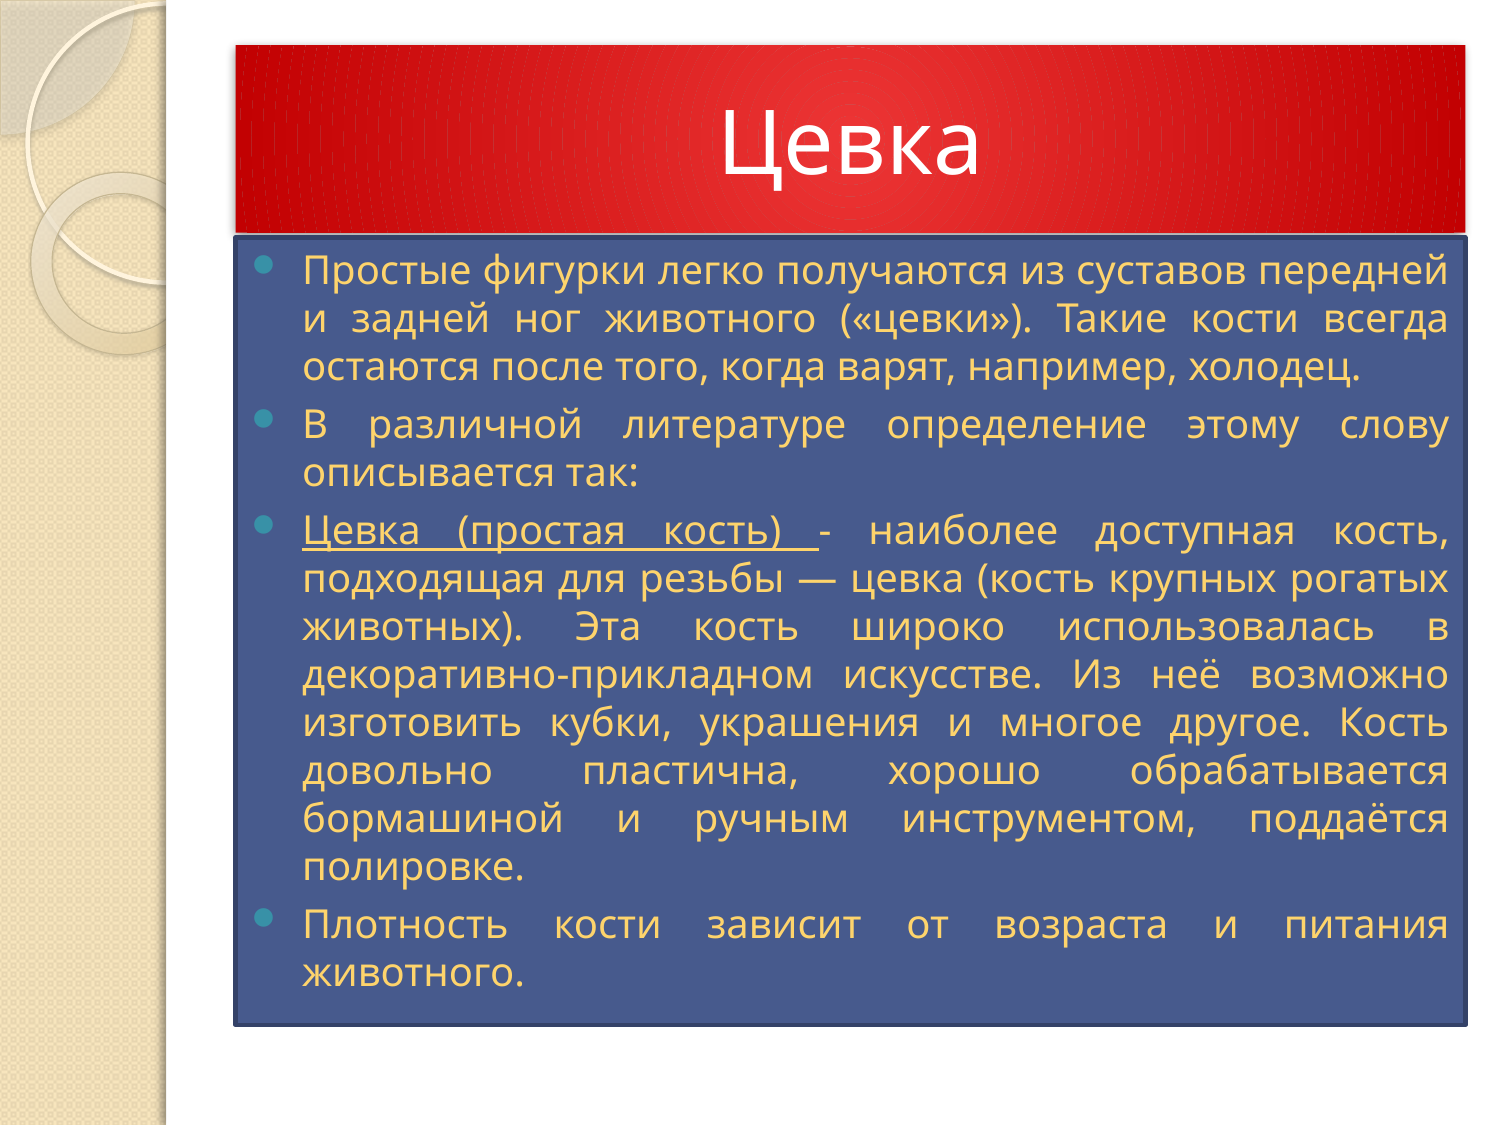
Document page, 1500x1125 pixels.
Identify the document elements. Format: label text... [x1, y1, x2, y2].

title Цевка [235, 45, 1466, 233]
list Простые фигурки легко получаются из суставов передней и задней ног животного («цевки»). Такие кости всегда остаются после того, когда варят, например, холодец. В различной литературе определение этому слову описывается так: Цевка (простая кость) - наиболее доступная кость, подходящая для резьбы — цевка (кость крупных рогатых животных). Эта кость широко использовалась в декоративно-прикладном искусстве. Из неё возможно изготовить кубки, украшения и многое другое. Кость довольно пластична, хорошо обрабатывается бормашиной и ручным инструментом, поддаётся полировке. Плотность кости зависит от возраста и питания животного. [233, 235, 1468, 1027]
